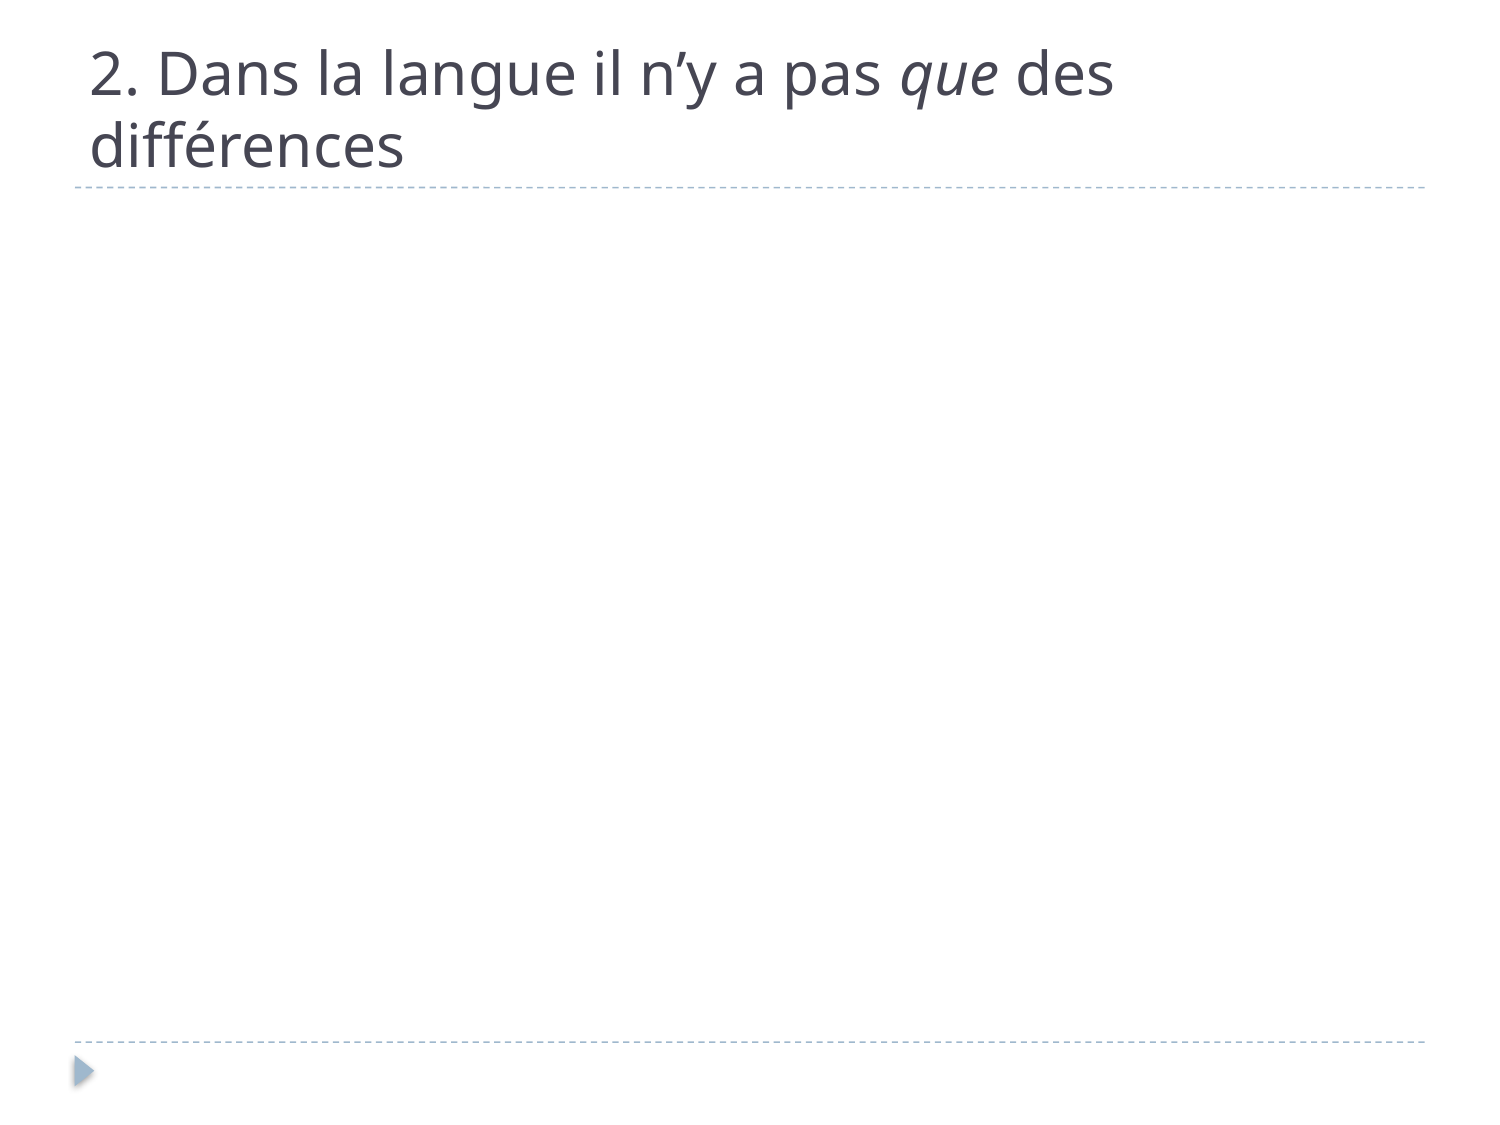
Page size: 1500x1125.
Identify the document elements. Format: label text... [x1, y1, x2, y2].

title 2. Dans la langue il n’y a pas que des différences [75, 24, 1425, 188]
